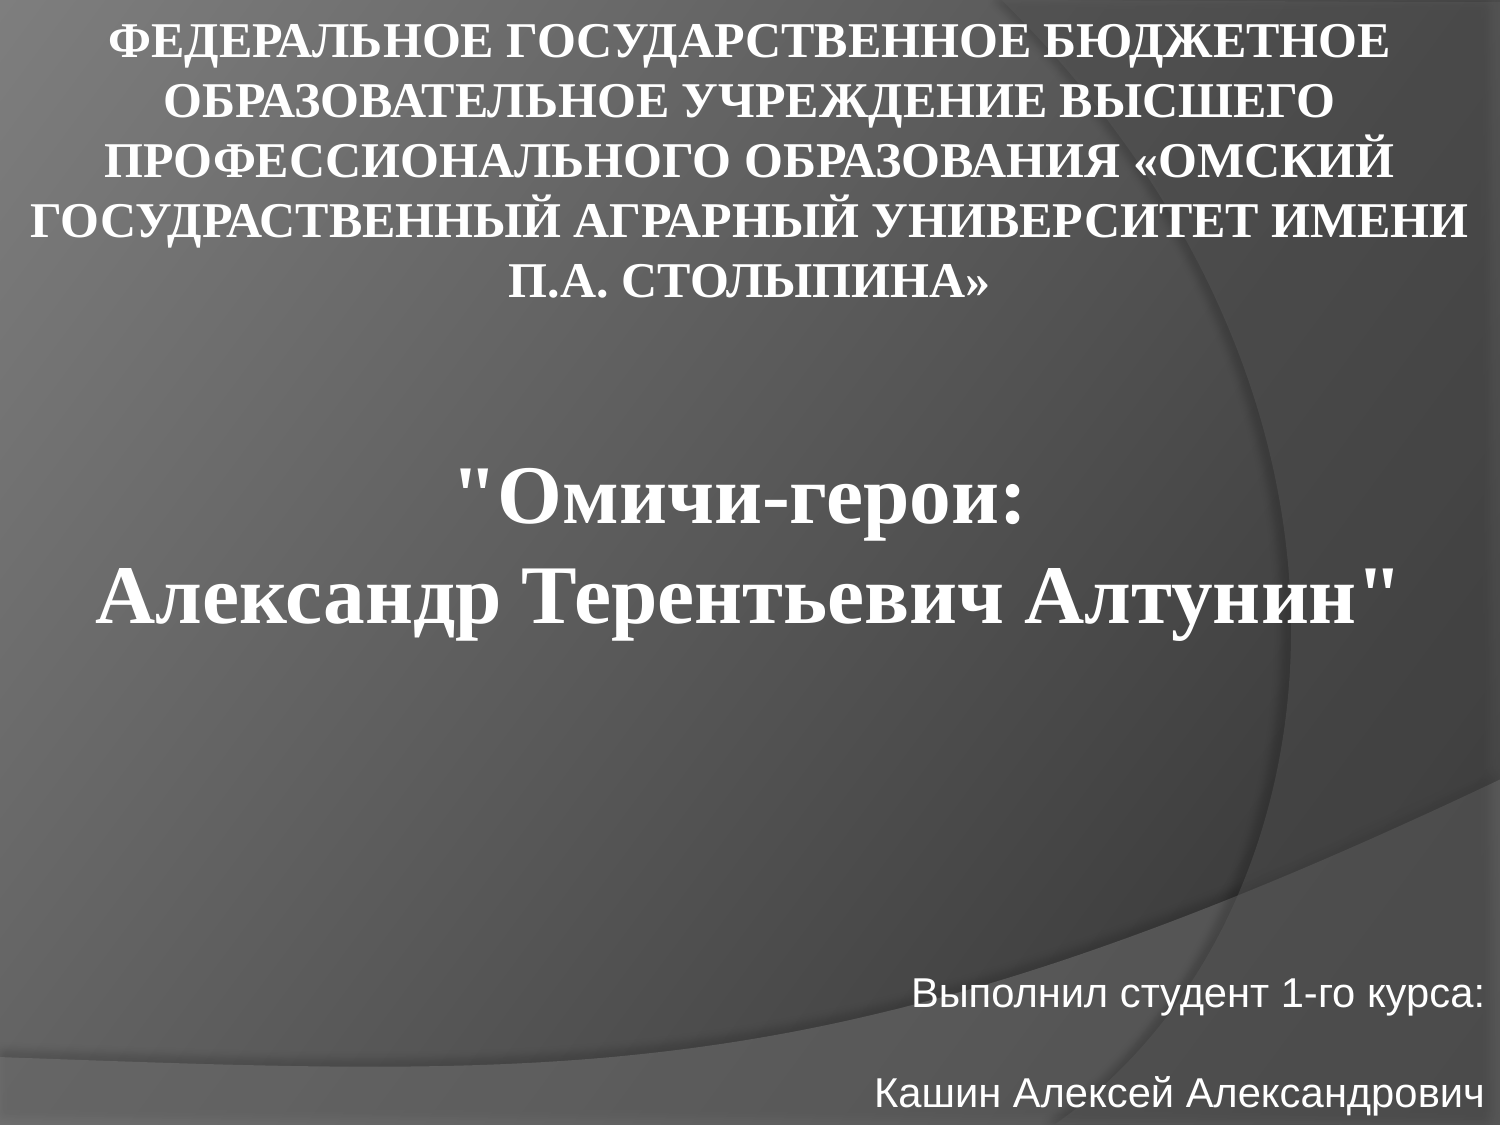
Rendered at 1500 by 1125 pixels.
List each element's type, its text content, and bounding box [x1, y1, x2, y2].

text_box "Омичи-герои: Александр Терентьевич Алтунин" [0, 432, 1500, 648]
text_box ФЕДЕРАЛЬНОЕ ГОСУДАРСТВЕННОЕ БЮДЖЕТНОЕ ОБРАЗОВАТЕЛЬНОЕ УЧРЕЖДЕНИЕ ВЫСШЕГО ПРОФЕССИОНАЛЬНОГО ОБРАЗОВАНИЯ «ОМСКИЙ ГОСУДРАСТВЕННЫЙ АГРАРНЫЙ УНИВЕРСИТЕТ ИМЕНИ П.А. СТОЛЫПИНА» [0, 0, 1500, 315]
text_box Выполнил студент 1-го курса: Кашин Алексей Александрович [0, 958, 1500, 1124]
